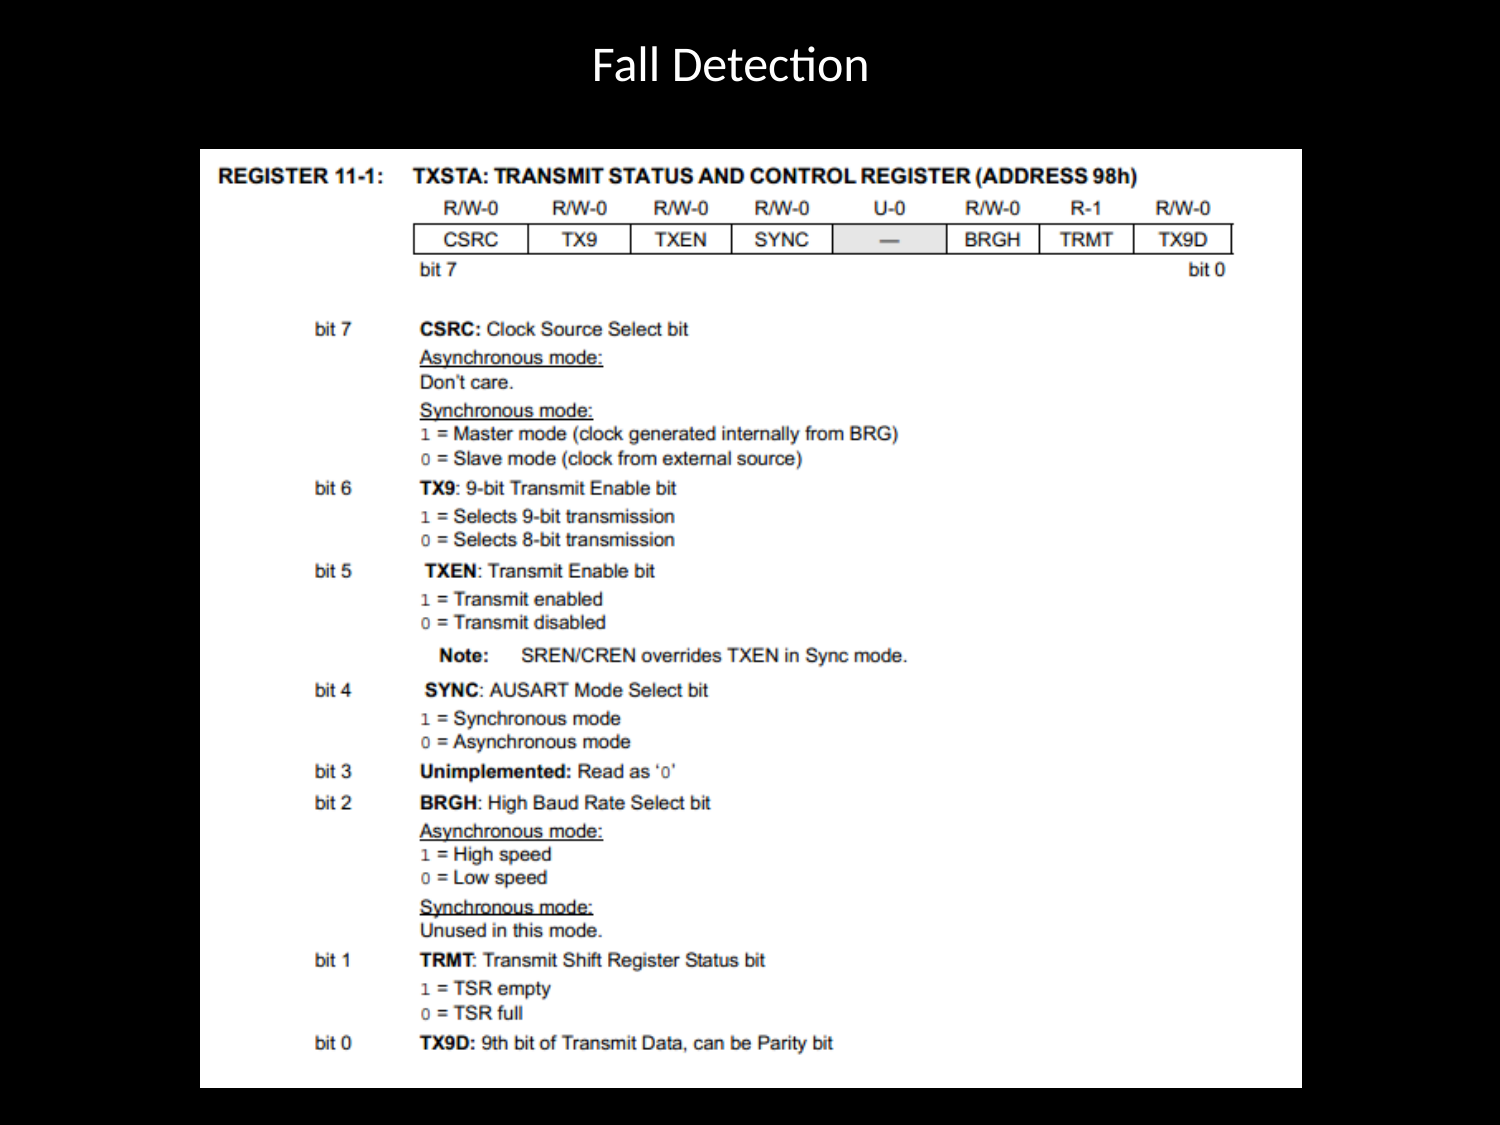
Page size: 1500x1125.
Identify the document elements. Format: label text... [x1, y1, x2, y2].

picture [199, 149, 1302, 1088]
text_box Fall Detection [249, 6, 1212, 116]
